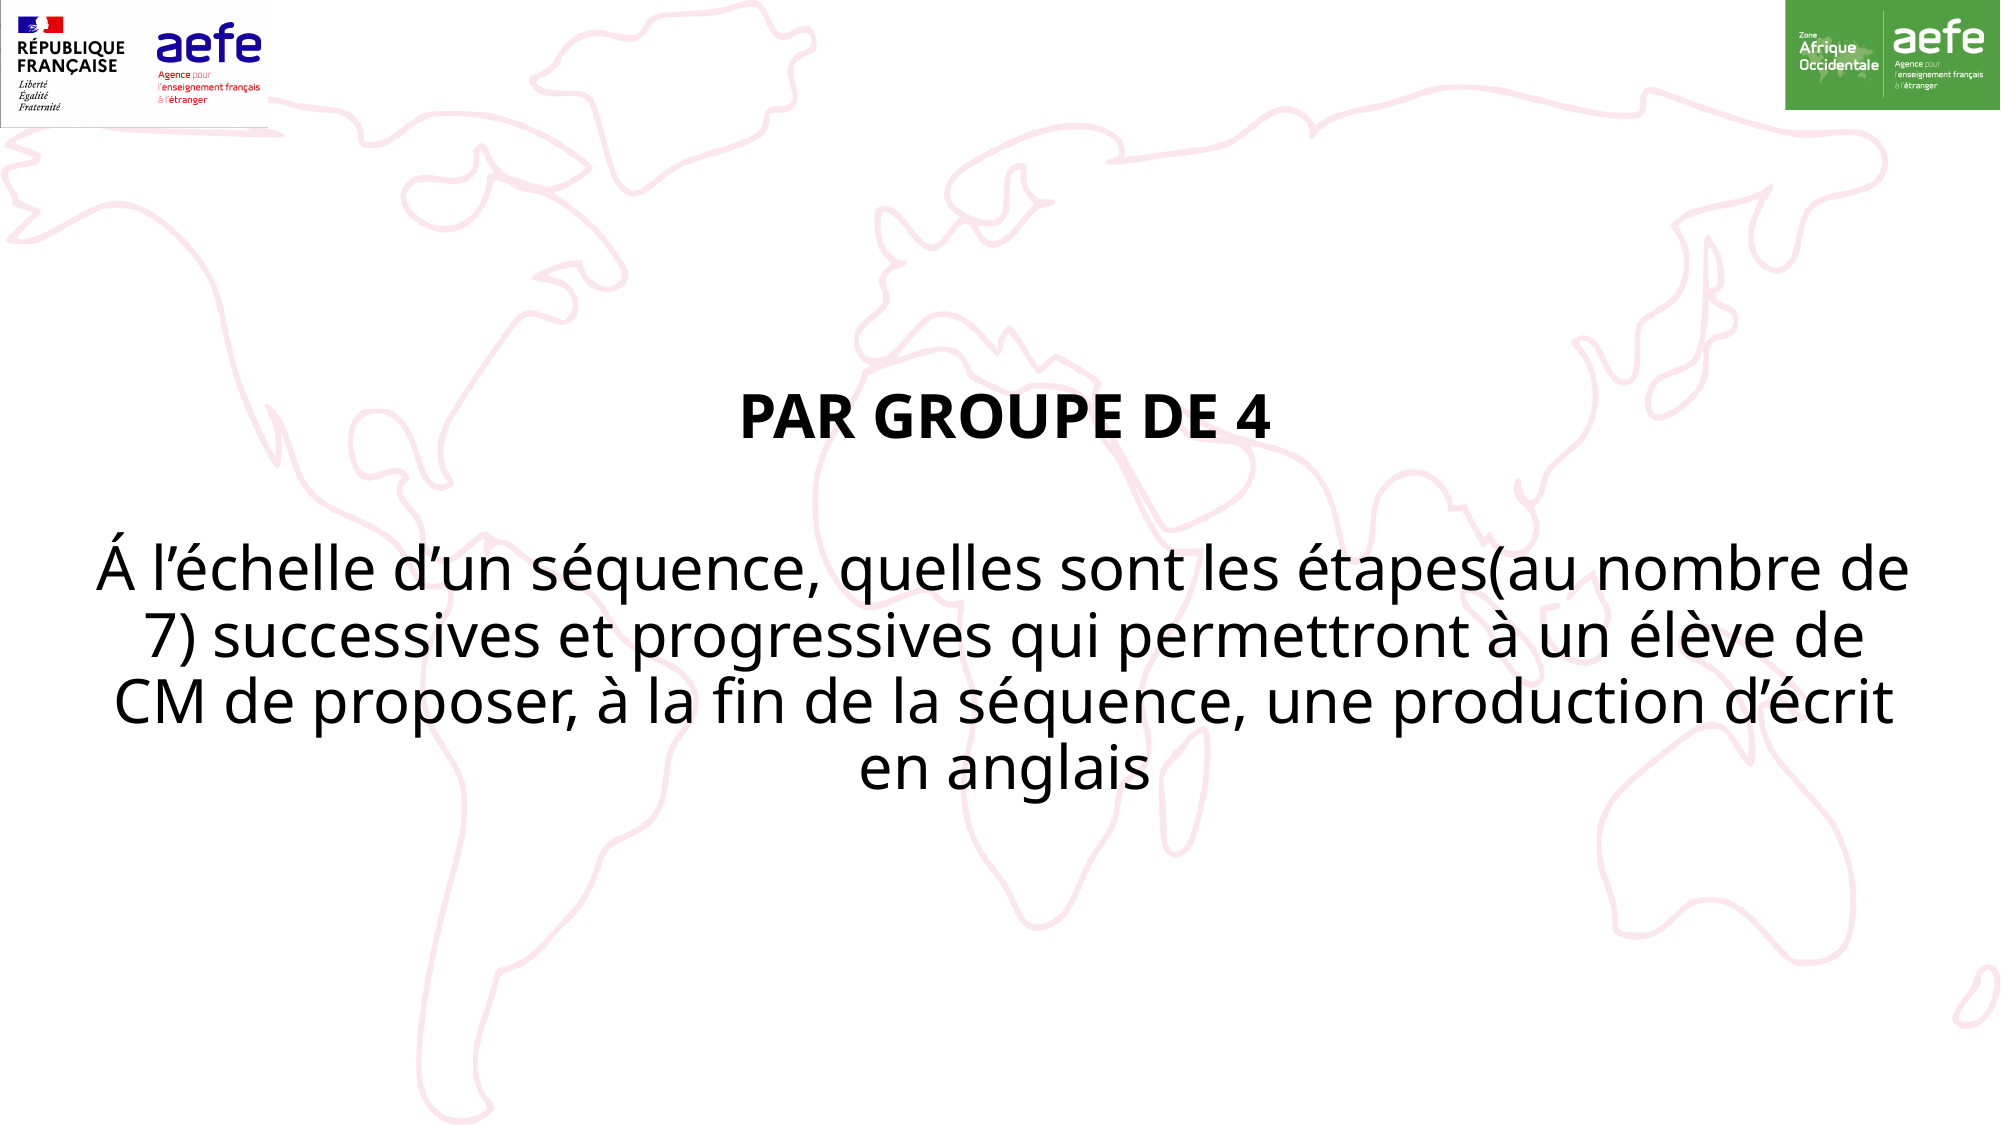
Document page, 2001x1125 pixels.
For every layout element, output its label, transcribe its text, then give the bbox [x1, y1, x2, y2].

picture [1785, 0, 2000, 110]
picture [0, 0, 268, 128]
list PAR GROUPE DE 4 Á l’échelle d’un séquence, quelles sont les étapes(au nombre de 7) successives et progressives qui permettront à un élève de CM de proposer, à la fin de la séquence, une production d’écrit en anglais [78, 378, 1932, 815]
